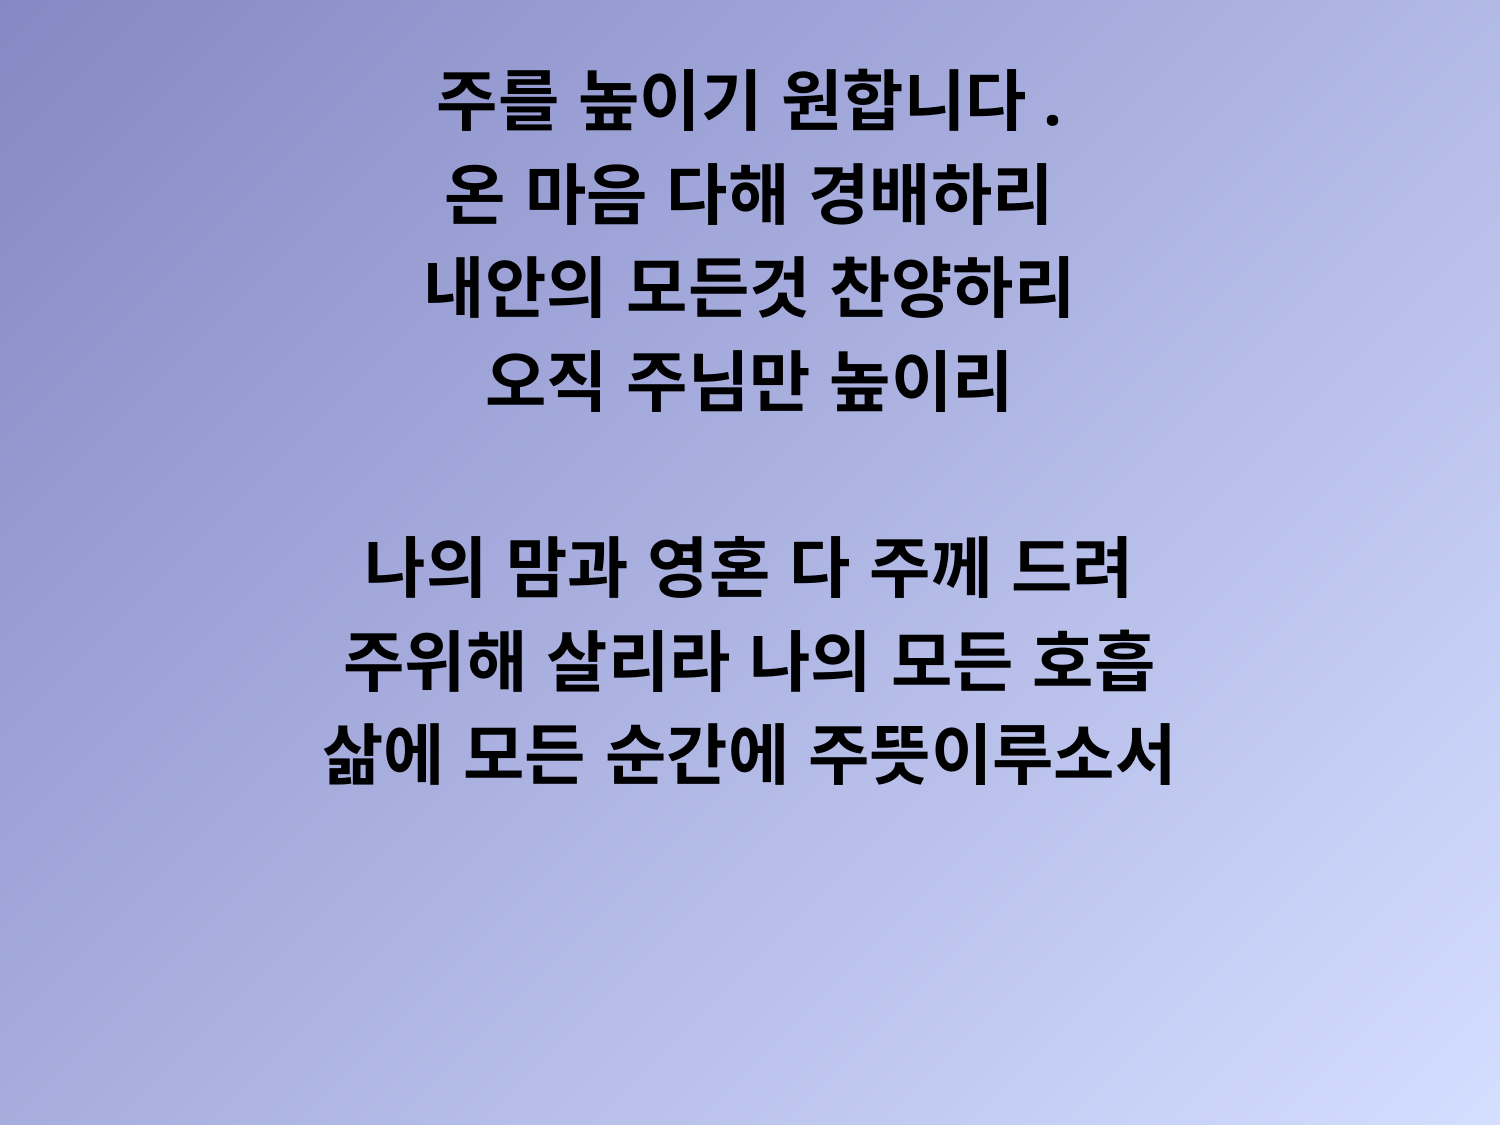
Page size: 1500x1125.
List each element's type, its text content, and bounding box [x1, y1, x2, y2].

subtitle 주를 높이기 원합니다. 온 마음 다해 경배하리 내안의 모든것 찬양하리 오직 주님만 높이리 나의 맘과 영혼 다 주께 드려 주위해 살리라 나의 모든 호흡 삶에 모든 순간에 주뜻이루소서 [0, 0, 1500, 1125]
